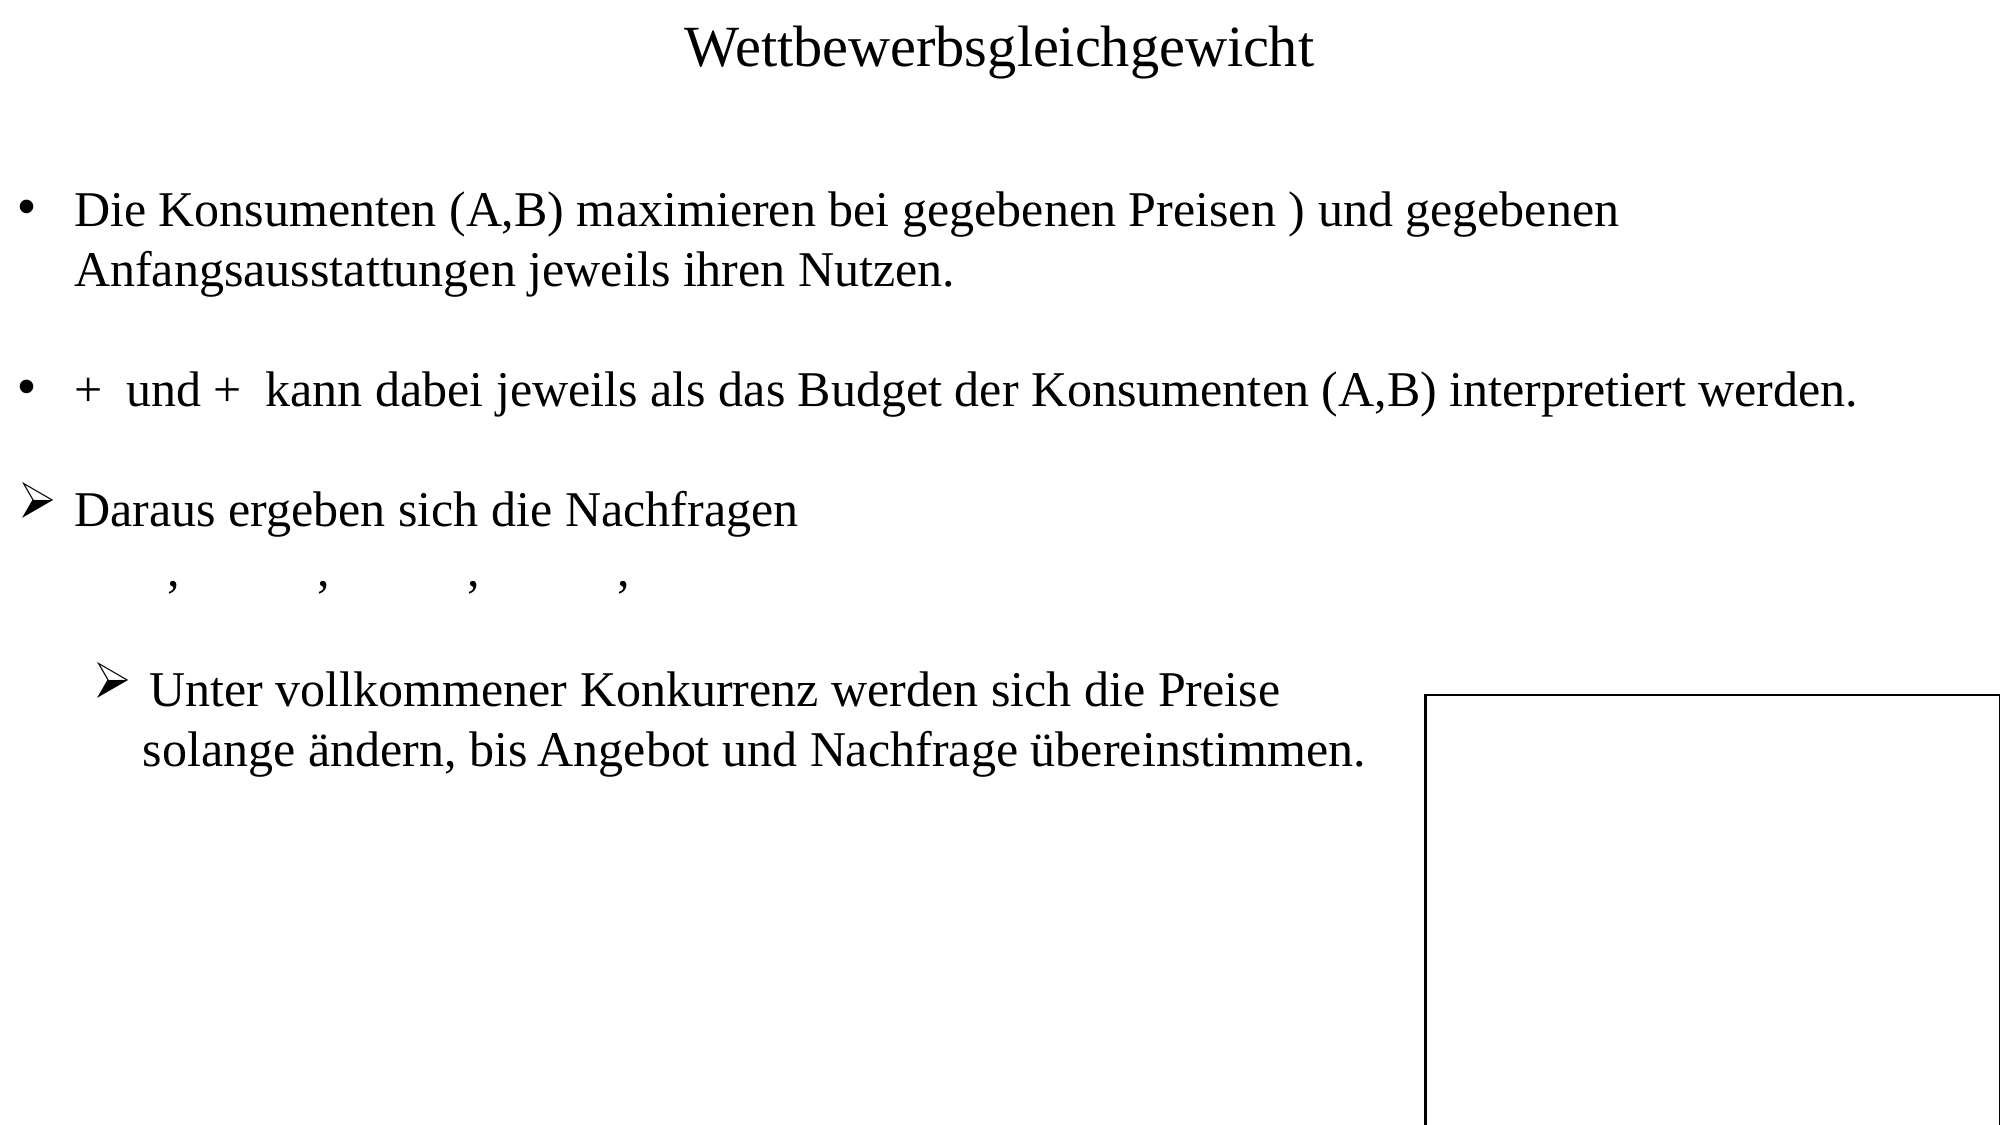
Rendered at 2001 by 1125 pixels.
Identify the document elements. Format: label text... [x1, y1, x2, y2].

text_box [1424, 694, 2000, 1125]
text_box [160, 671, 1290, 691]
text_box Wettbewerbsgleichgewicht [1, 0, 1999, 90]
